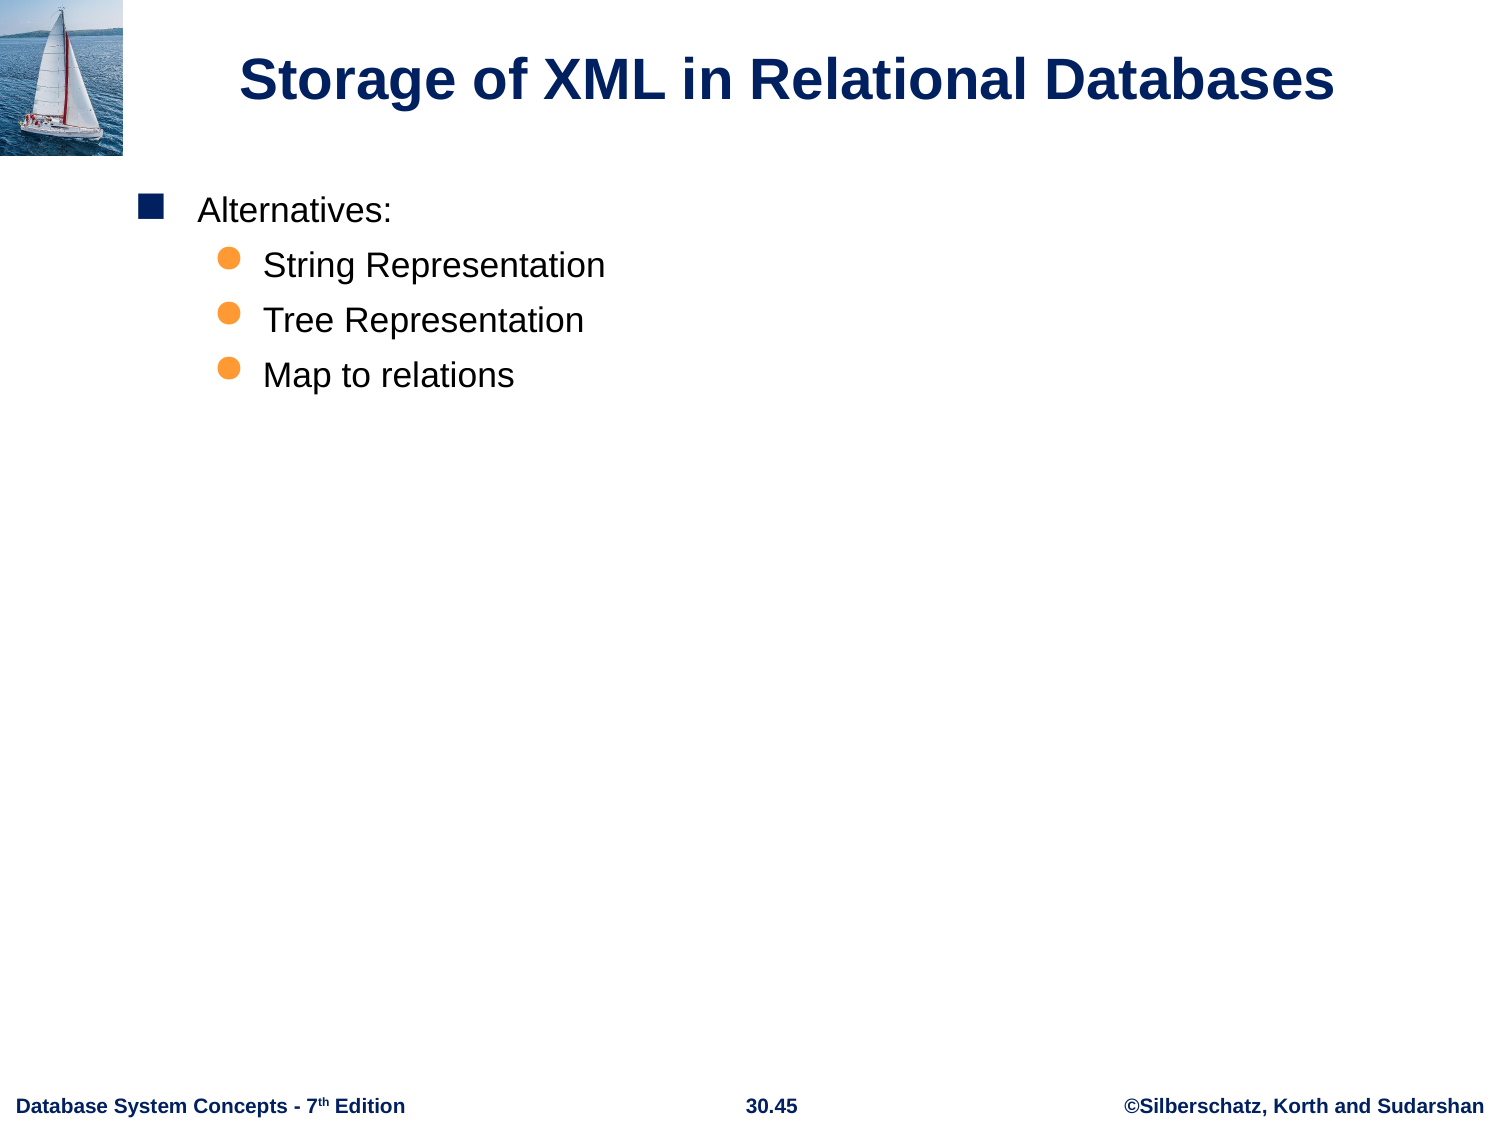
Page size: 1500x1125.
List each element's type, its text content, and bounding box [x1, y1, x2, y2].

title Storage of XML in Relational Databases [125, 18, 1452, 120]
list Alternatives: String Representation Tree Representation Map to relations [126, 179, 1391, 984]
picture [0, 0, 123, 156]
